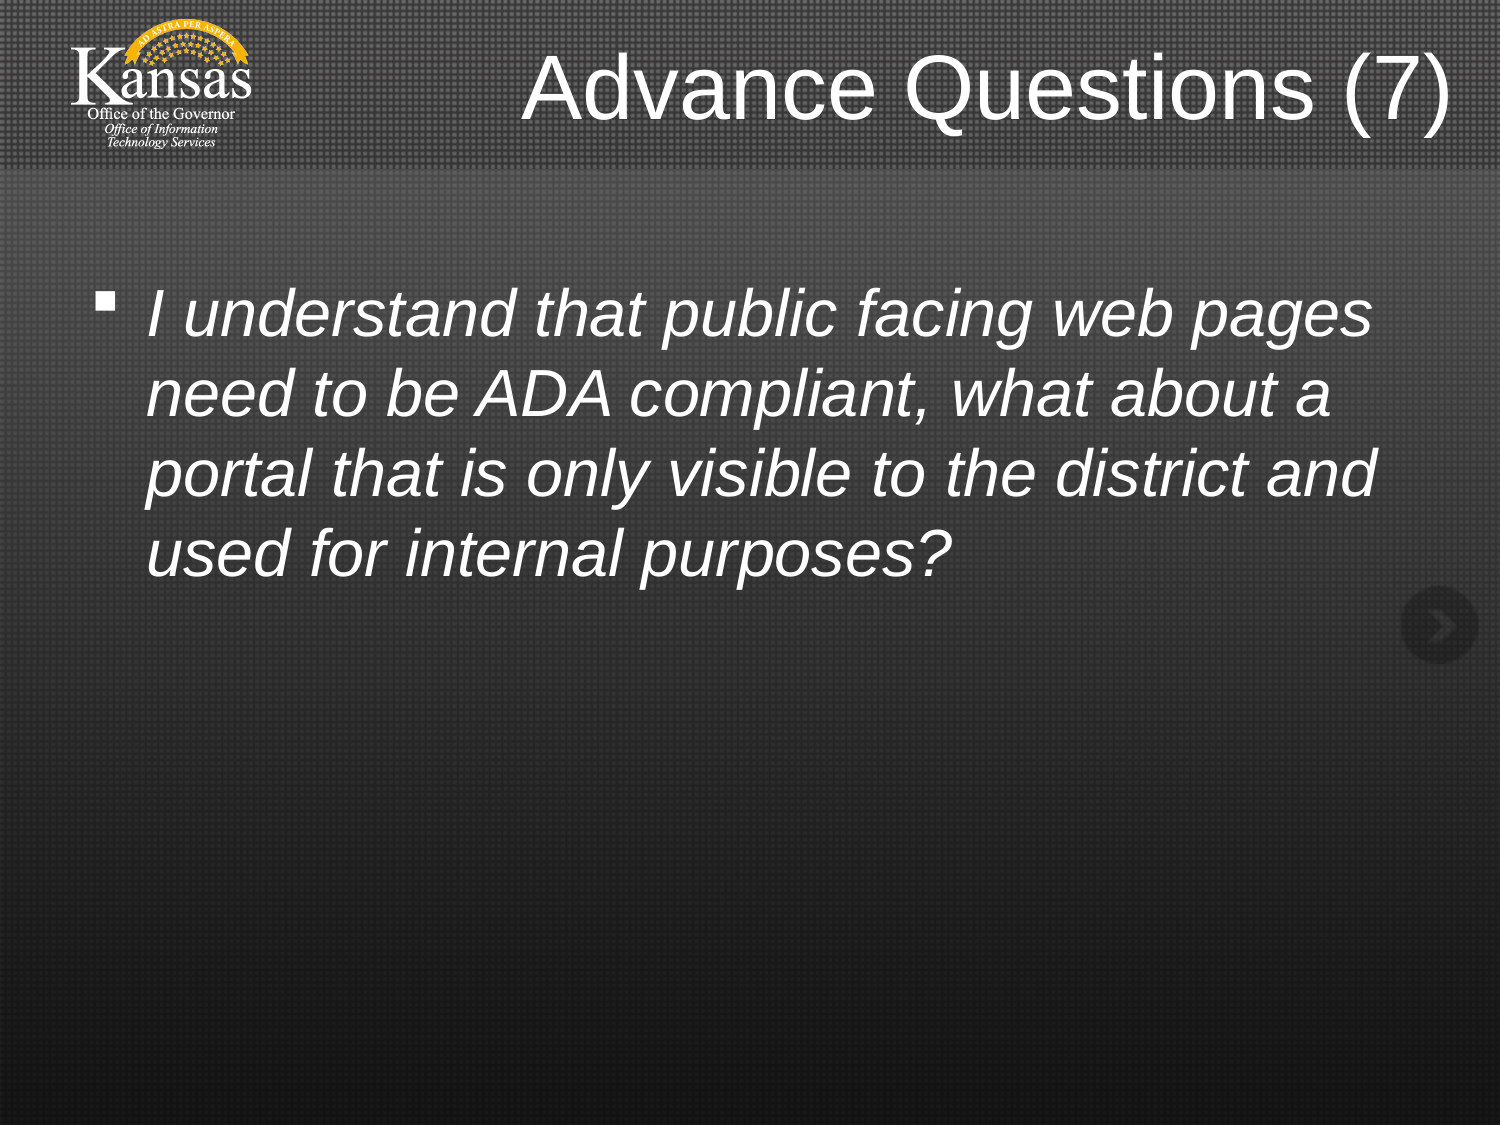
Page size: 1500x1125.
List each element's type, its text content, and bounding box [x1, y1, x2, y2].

picture [0, 0, 1500, 1125]
title Advance Questions (7) [347, 26, 1471, 140]
list I understand that public facing web pages need to be ADA compliant, what about a portal that is only visible to the district and used for internal purposes? [74, 262, 1426, 1006]
